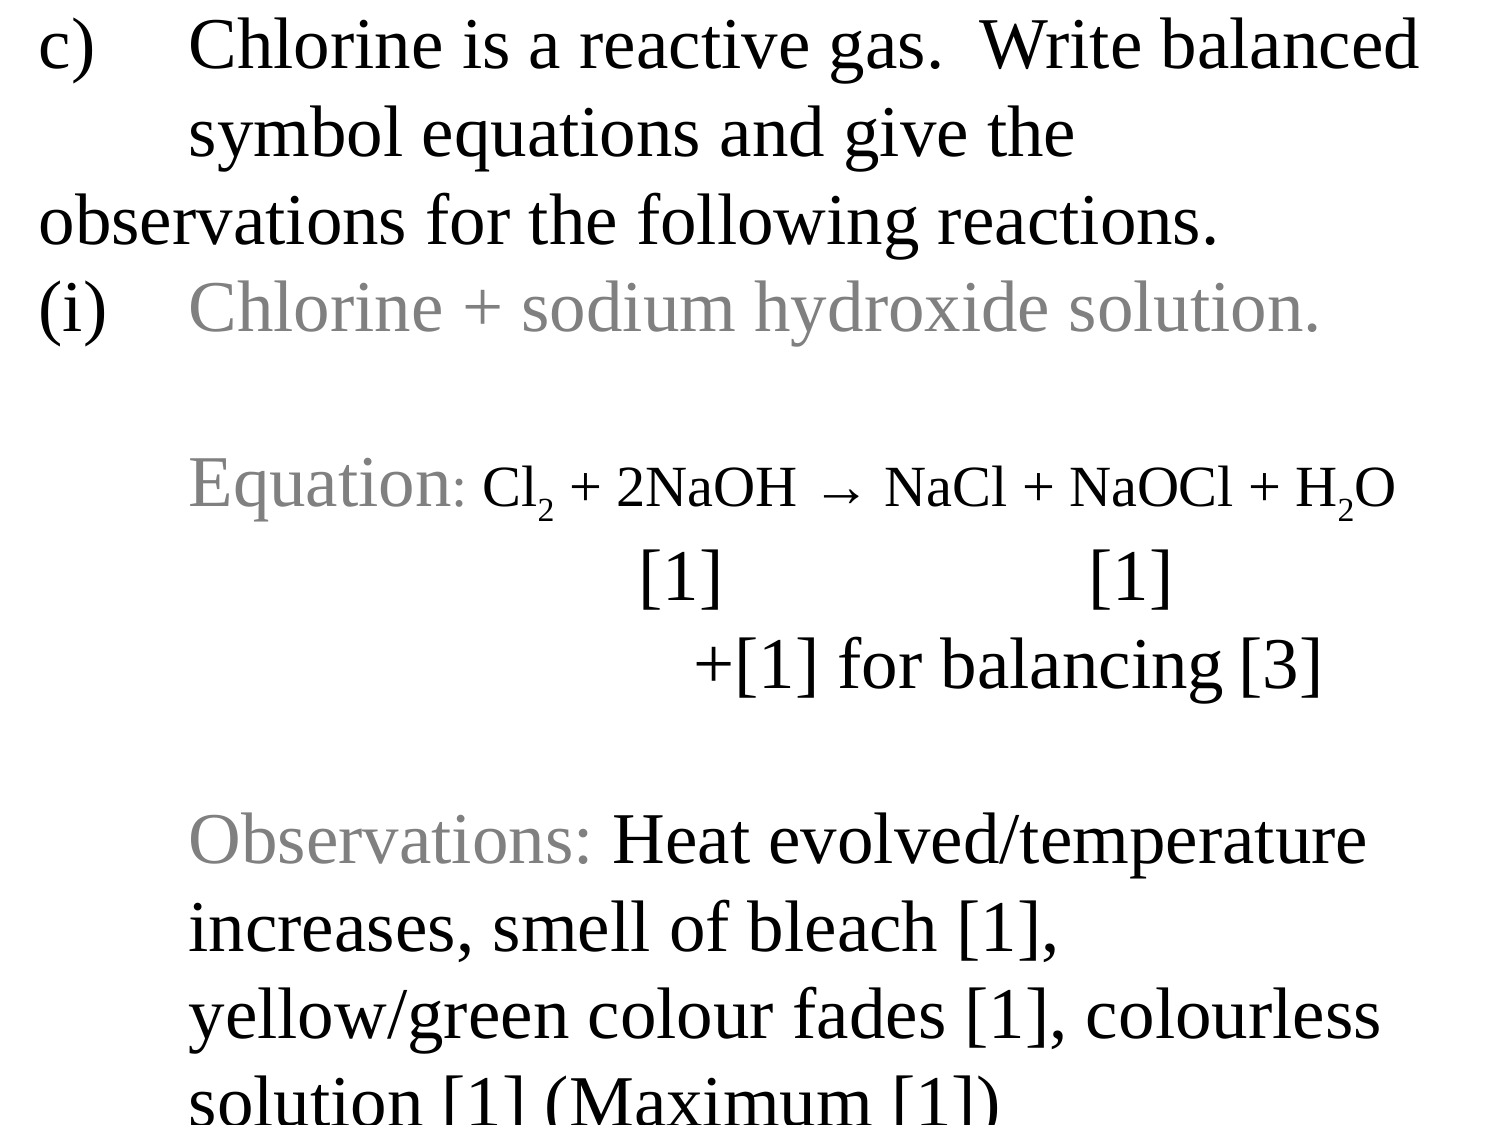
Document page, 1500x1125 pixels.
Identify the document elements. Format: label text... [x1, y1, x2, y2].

title c) Chlorine is a reactive gas. Write balanced symbol equations and give the observations for the following reactions. (i) Chlorine + sodium hydroxide solution. Equation: Cl2 + 2NaOH → NaCl + NaOCl + H2O [1] [1] +[1] for balancing [3] Observations: Heat evolved/temperature increases, smell of bleach [1], yellow/green colour fades [1], colourless solution [1] (Maximum [1]) [23, 35, 1465, 1102]
